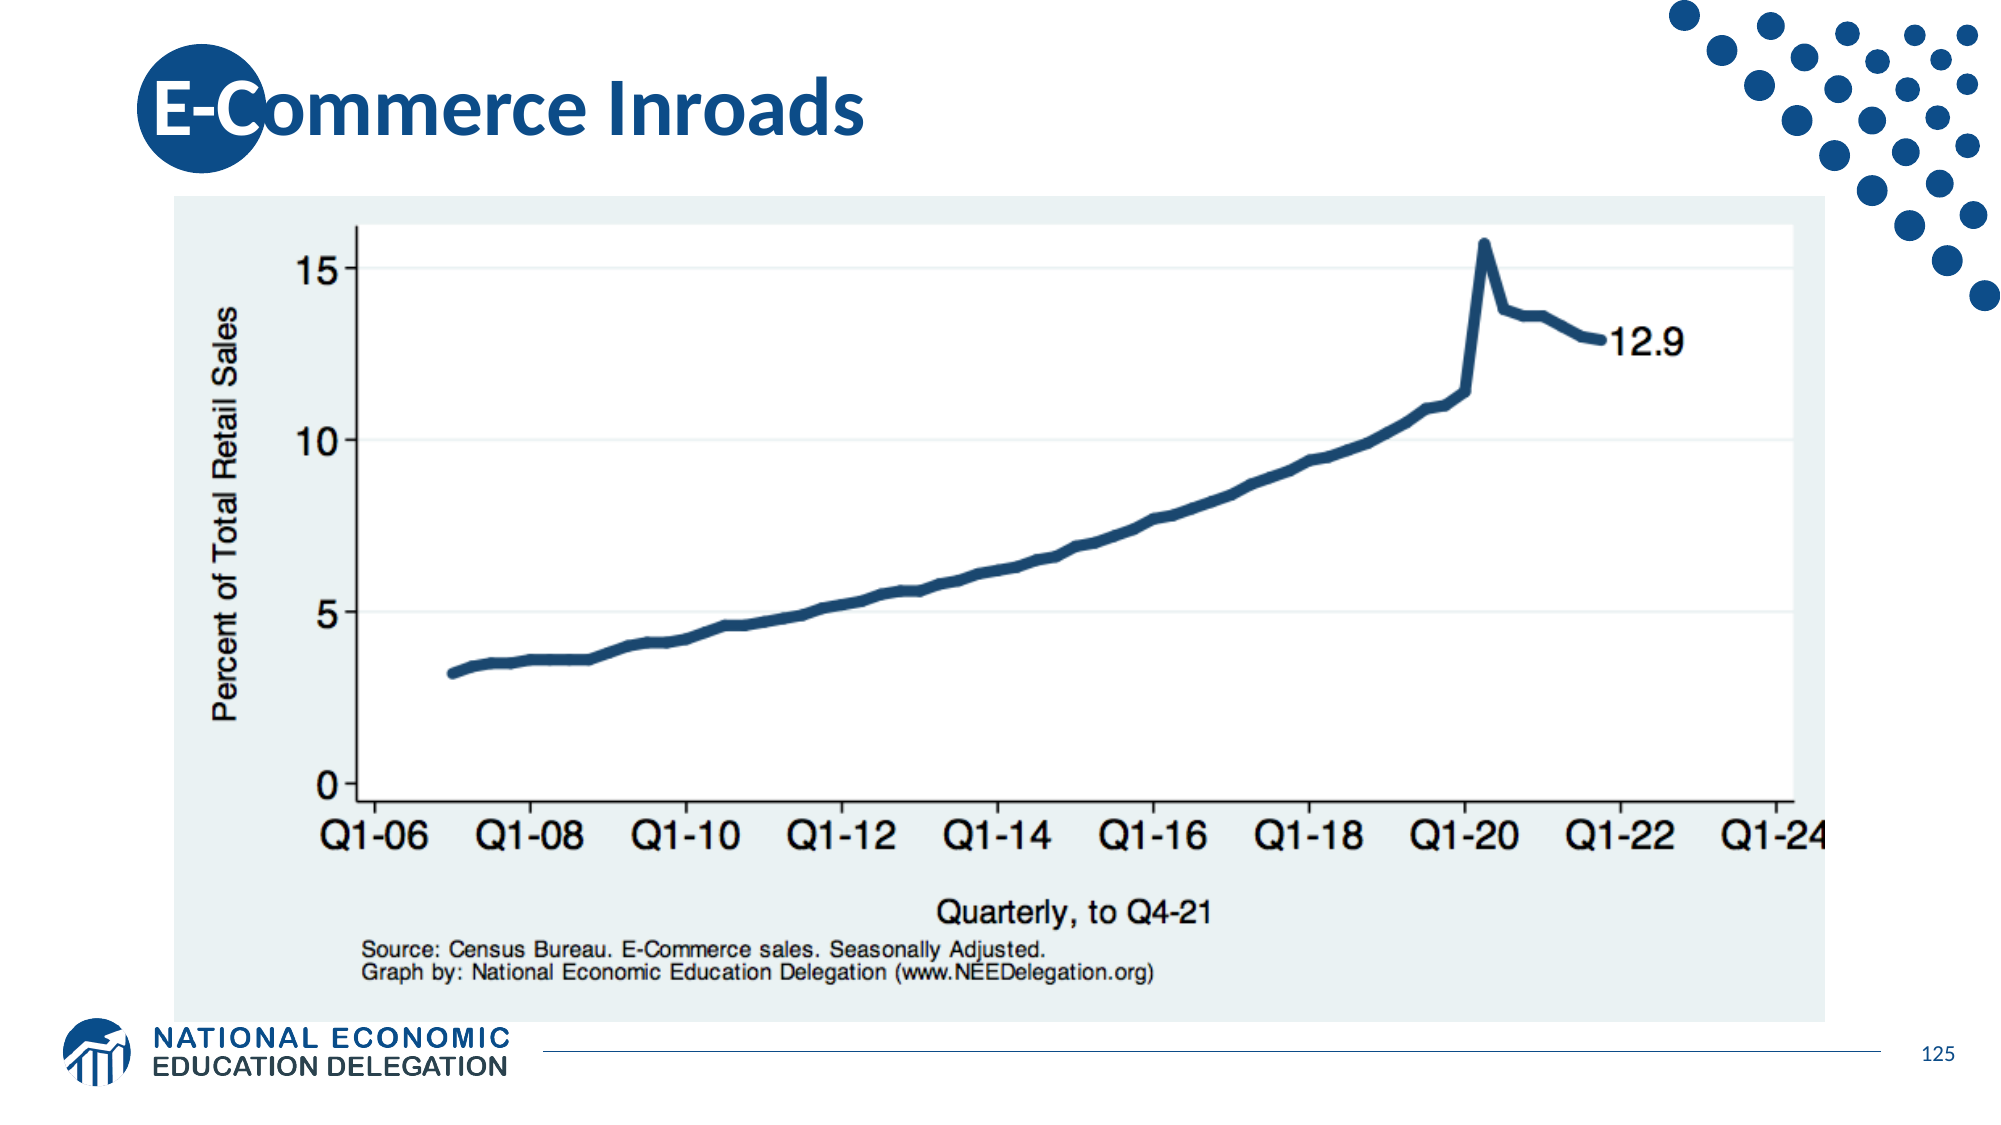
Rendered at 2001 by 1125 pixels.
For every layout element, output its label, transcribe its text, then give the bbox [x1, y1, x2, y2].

picture [55, 1013, 520, 1091]
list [174, 196, 1825, 1022]
slide_number 125 [1521, 1022, 1972, 1082]
title E-Commerce Inroads [137, 0, 1863, 218]
